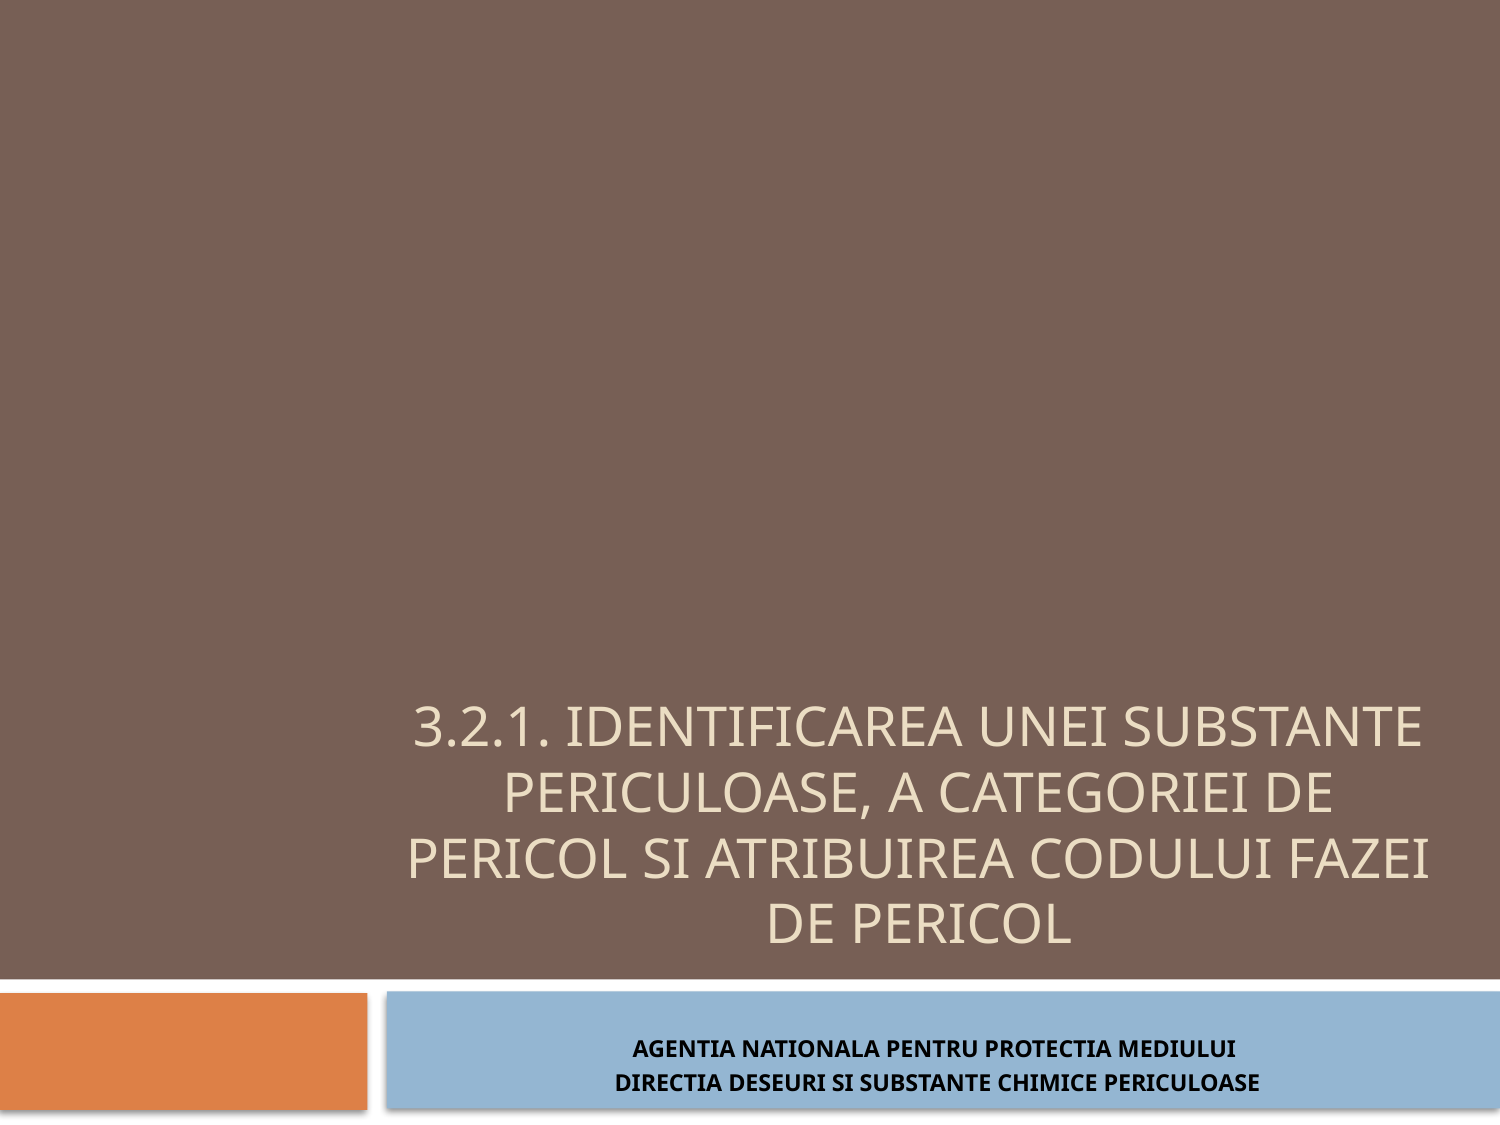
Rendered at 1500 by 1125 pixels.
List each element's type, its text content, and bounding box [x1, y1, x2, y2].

title 3.2.1. IDENTIFICAREA UNEI SUBSTANTE PERICULOASE, A CATEGORIEI DE PERICOL SI ATRIBUIREA CODULUI FAZEI DE PERICOL [387, 662, 1450, 963]
subtitle AGENTIA NATIONALA PENTRU PROTECTIA MEDIULUI DIRECTIA DESEURI SI SUBSTANTE CHIMICE PERICULOASE [387, 992, 1488, 1105]
